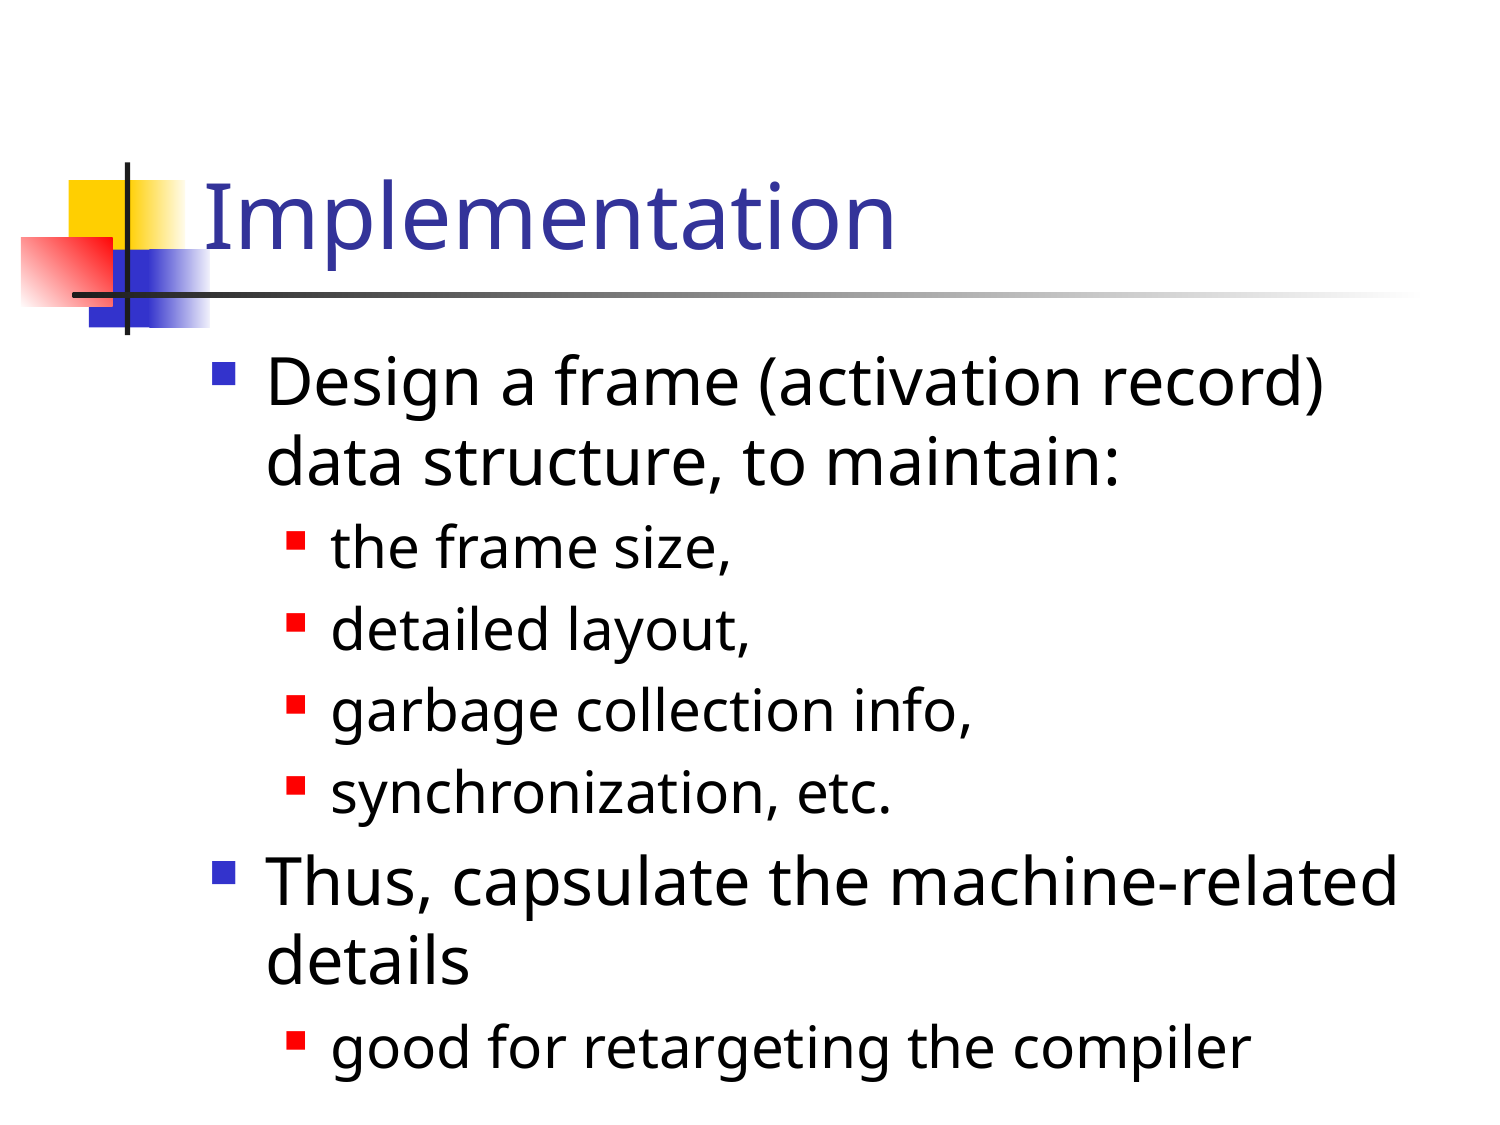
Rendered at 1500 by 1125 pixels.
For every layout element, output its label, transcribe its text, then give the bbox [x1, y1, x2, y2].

title Implementation [188, 35, 1468, 275]
list Design a frame (activation record) data structure, to maintain: the frame size, detailed layout, garbage collection info, synchronization, etc. Thus, capsulate the machine-related details good for retargeting the compiler [193, 331, 1469, 1006]
